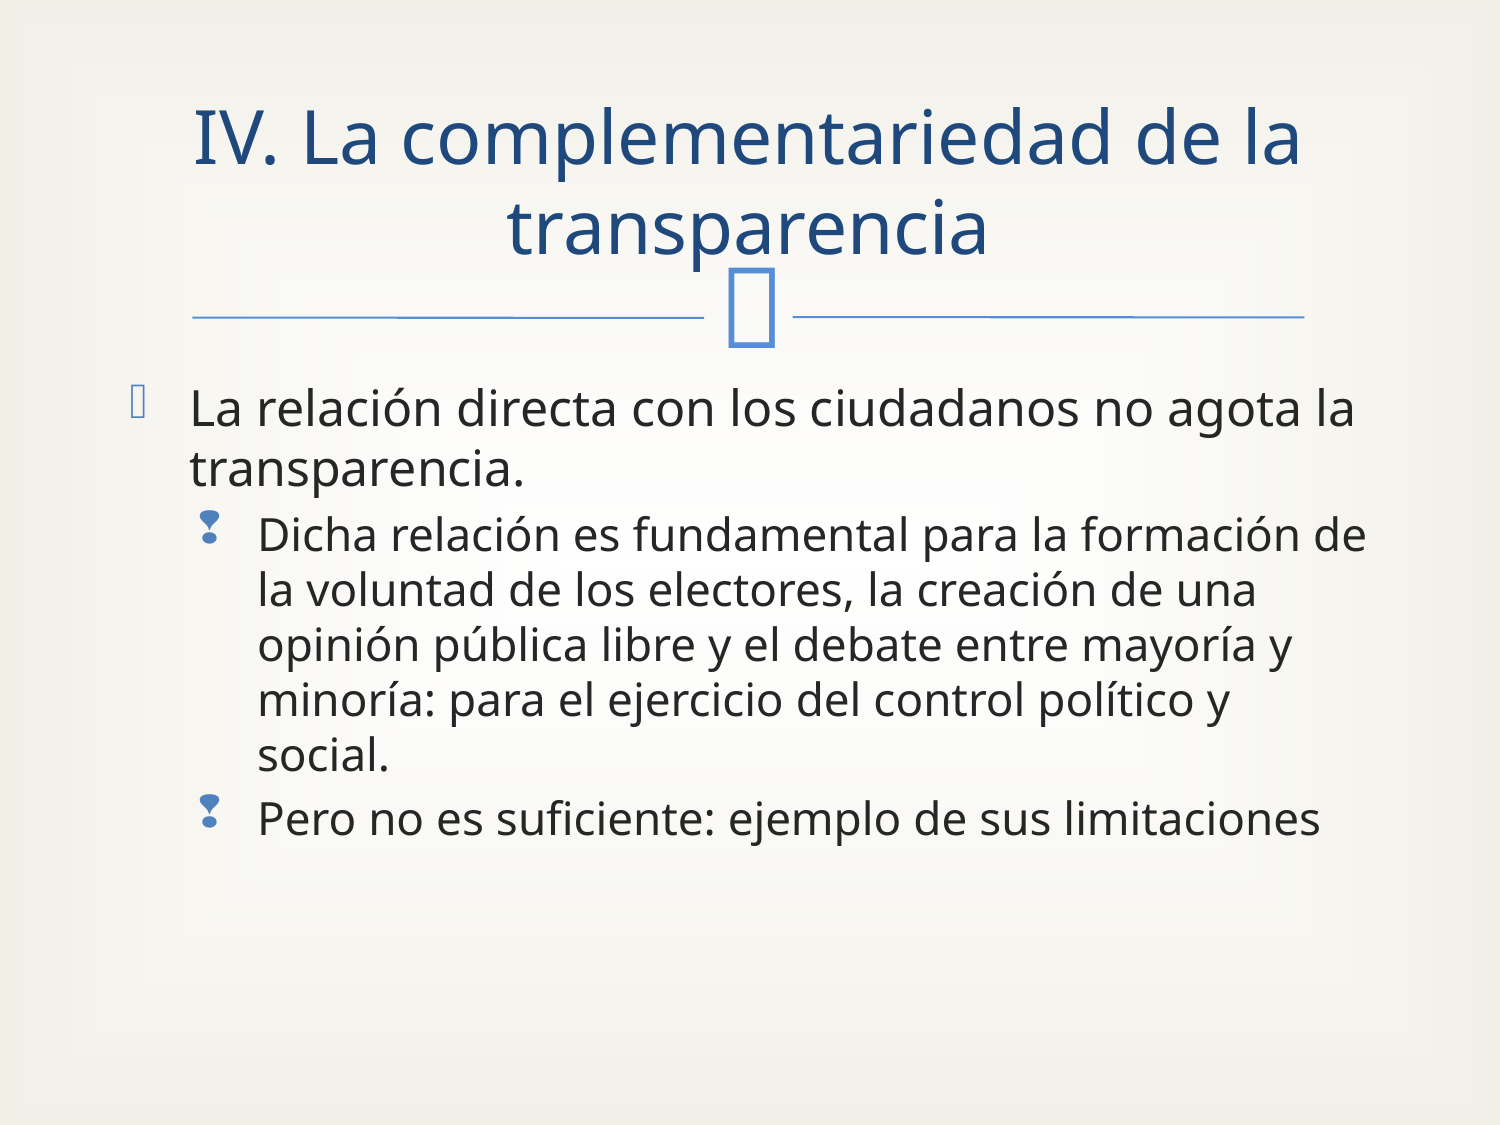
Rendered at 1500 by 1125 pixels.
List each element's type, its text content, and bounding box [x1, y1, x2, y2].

list La relación directa con los ciudadanos no agota la transparencia. Dicha relación es fundamental para la formación de la voluntad de los electores, la creación de una opinión pública libre y el debate entre mayoría y minoría: para el ejercicio del control político y social. Pero no es suficiente: ejemplo de sus limitaciones [114, 368, 1386, 1005]
title IV. La complementariedad de la transparencia [112, 93, 1386, 267]
